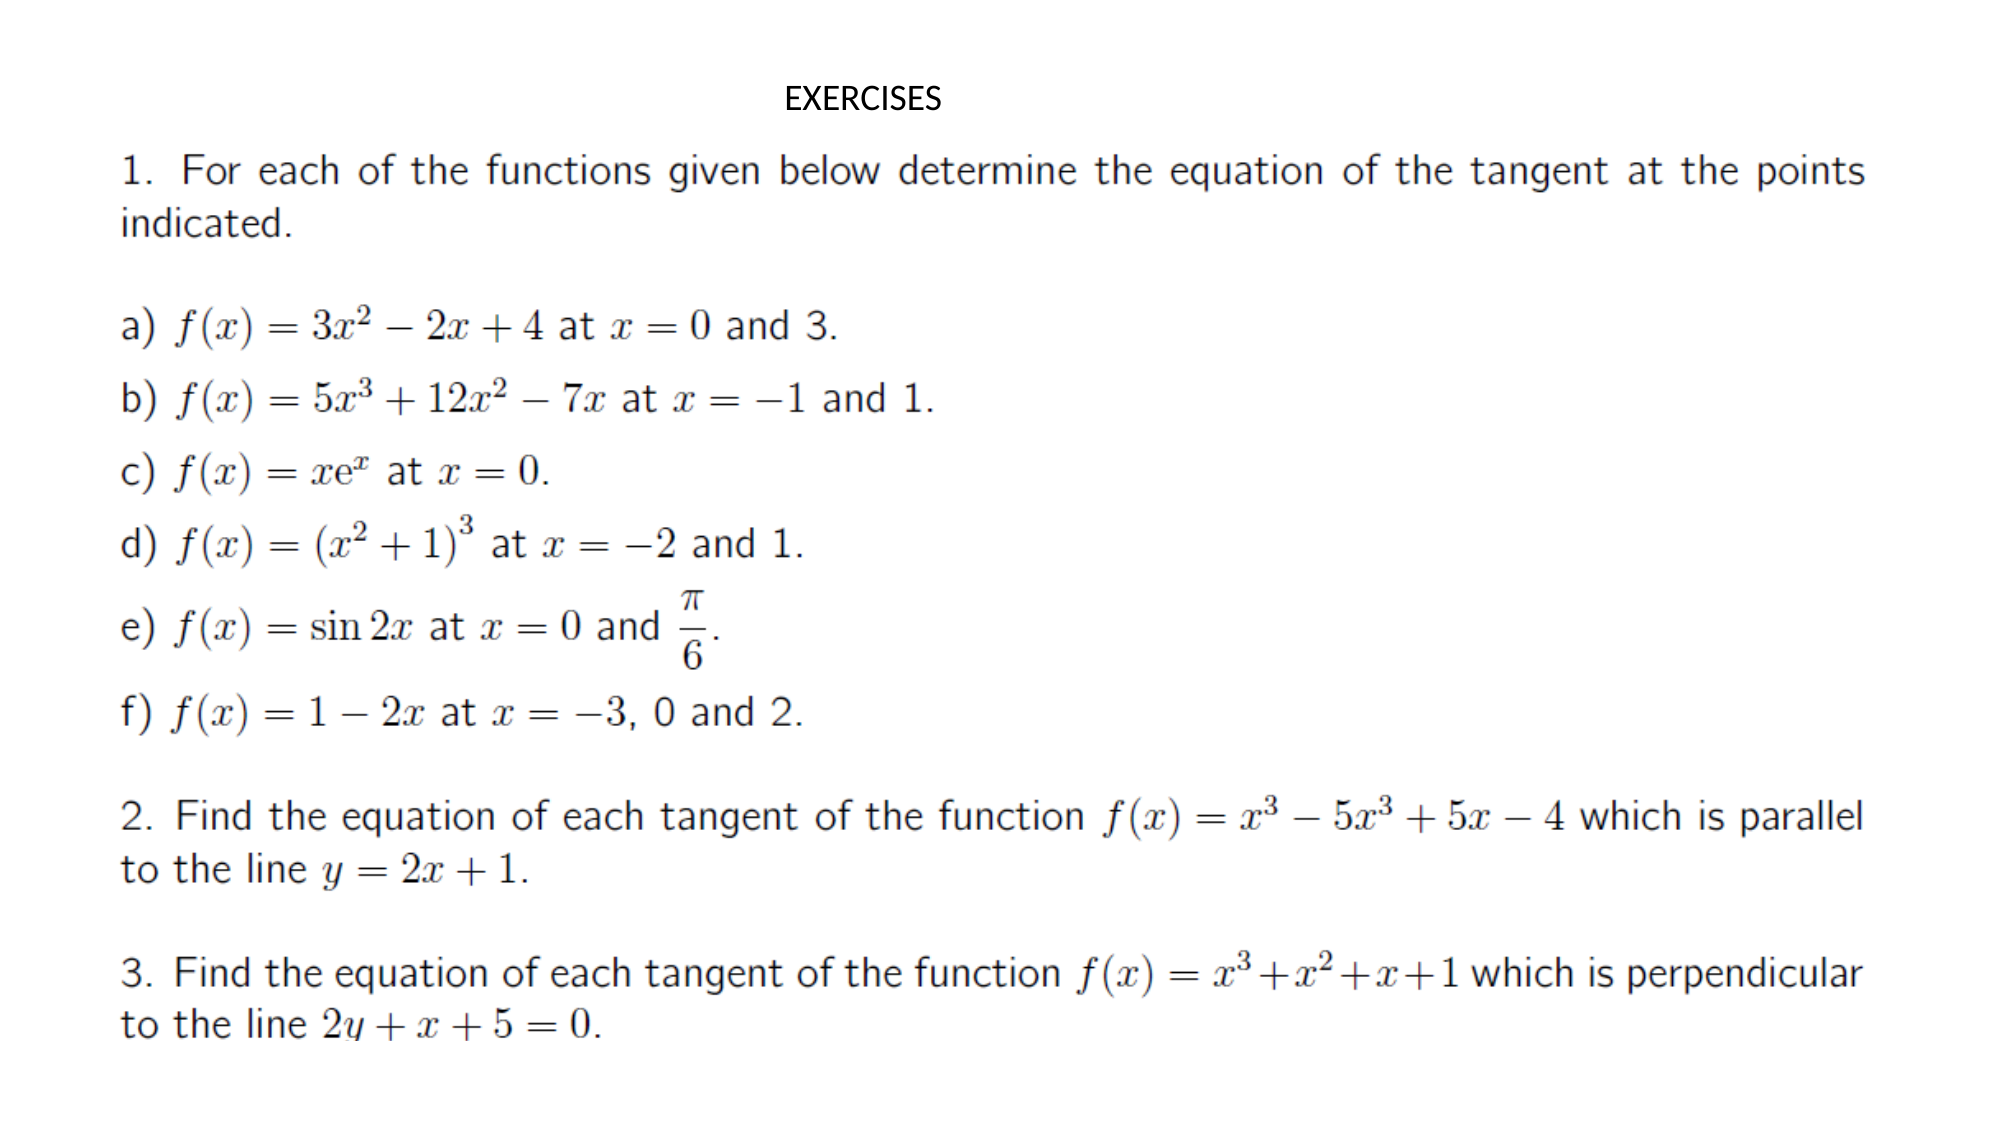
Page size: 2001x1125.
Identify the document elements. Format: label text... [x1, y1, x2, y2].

text_box EXERCISES [769, 65, 958, 126]
picture [86, 143, 1953, 1041]
